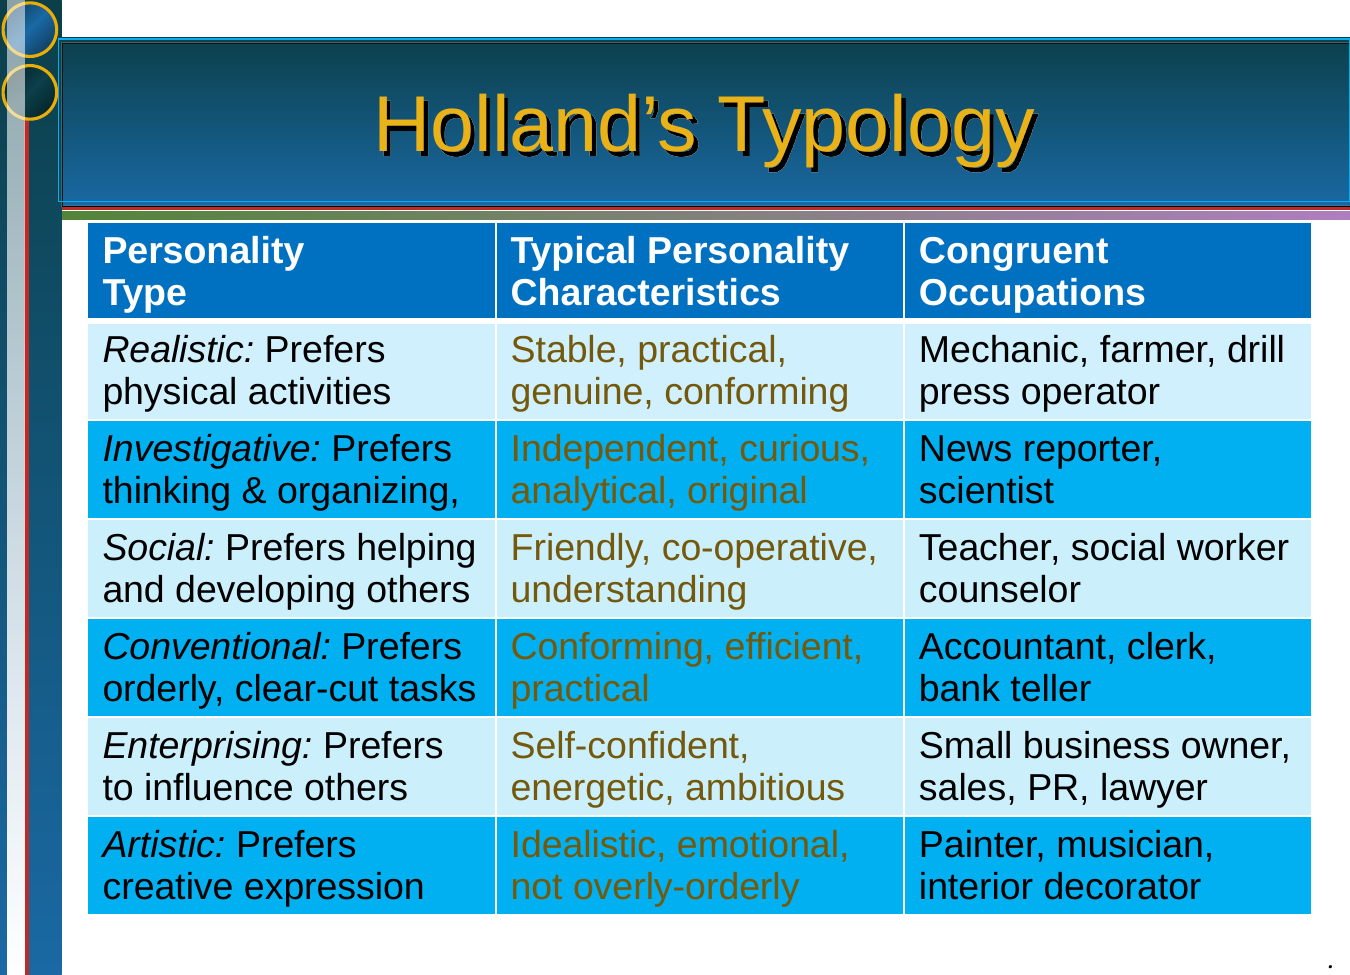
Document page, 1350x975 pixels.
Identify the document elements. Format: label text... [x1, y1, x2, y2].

table_cell Teacher, social worker counselor [905, 520, 1311, 617]
table_header Congruent Occupations [905, 223, 1311, 318]
table_cell Social: Prefers helping and developing others [88, 520, 495, 617]
table_cell Idealistic, emotional, not overly-orderly [497, 817, 903, 914]
table_cell Mechanic, farmer, drill press operator [905, 324, 1311, 419]
table_cell Small business owner, sales, PR, lawyer [905, 718, 1311, 815]
table_cell Painter, musician, interior decorator [905, 817, 1311, 914]
table_cell Artistic: Prefers creative expression [88, 817, 495, 914]
table_cell News reporter, scientist [905, 421, 1311, 518]
table_cell Investigative: Prefers thinking & organizing, [88, 421, 495, 518]
table_cell Realistic: Prefers physical activities [88, 324, 495, 419]
table_cell Independent, curious, analytical, original [497, 421, 903, 518]
table_cell Conforming, efficient, practical [497, 619, 903, 716]
table_cell Friendly, co-operative, understanding [497, 520, 903, 617]
table_cell Conventional: Prefers orderly, clear-cut tasks [88, 619, 495, 716]
table_header Typical Personality Characteristics [497, 223, 903, 318]
table_cell Stable, practical, genuine, conforming [497, 324, 903, 419]
table_header Personality Type [88, 223, 495, 318]
table_cell Self-confident, energetic, ambitious [497, 718, 903, 815]
title Holland’s Typology [58, 38, 1350, 202]
table_cell Accountant, clerk, bank teller [905, 619, 1311, 716]
table_cell Enterprising: Prefers to influence others [88, 718, 495, 815]
